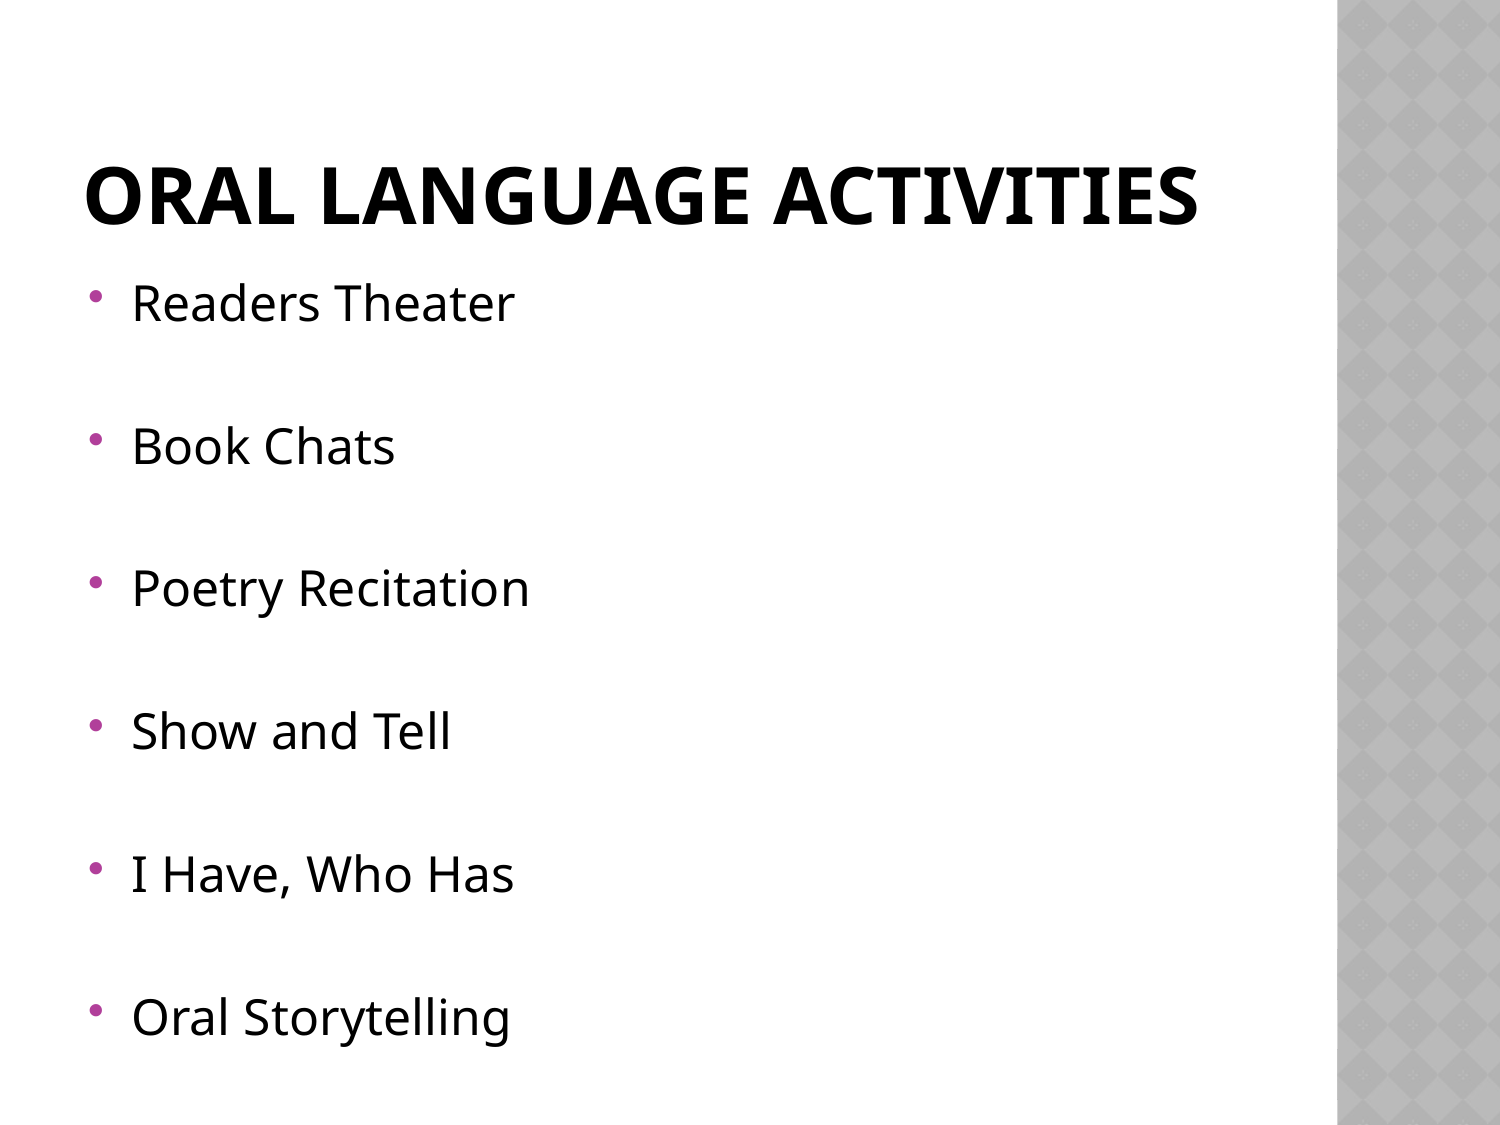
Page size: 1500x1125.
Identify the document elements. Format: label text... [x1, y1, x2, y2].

title Oral language activities [75, 52, 1263, 240]
list Readers Theater Book Chats Poetry Recitation Show and Tell I Have, Who Has Oral Storytelling [75, 264, 1263, 1059]
